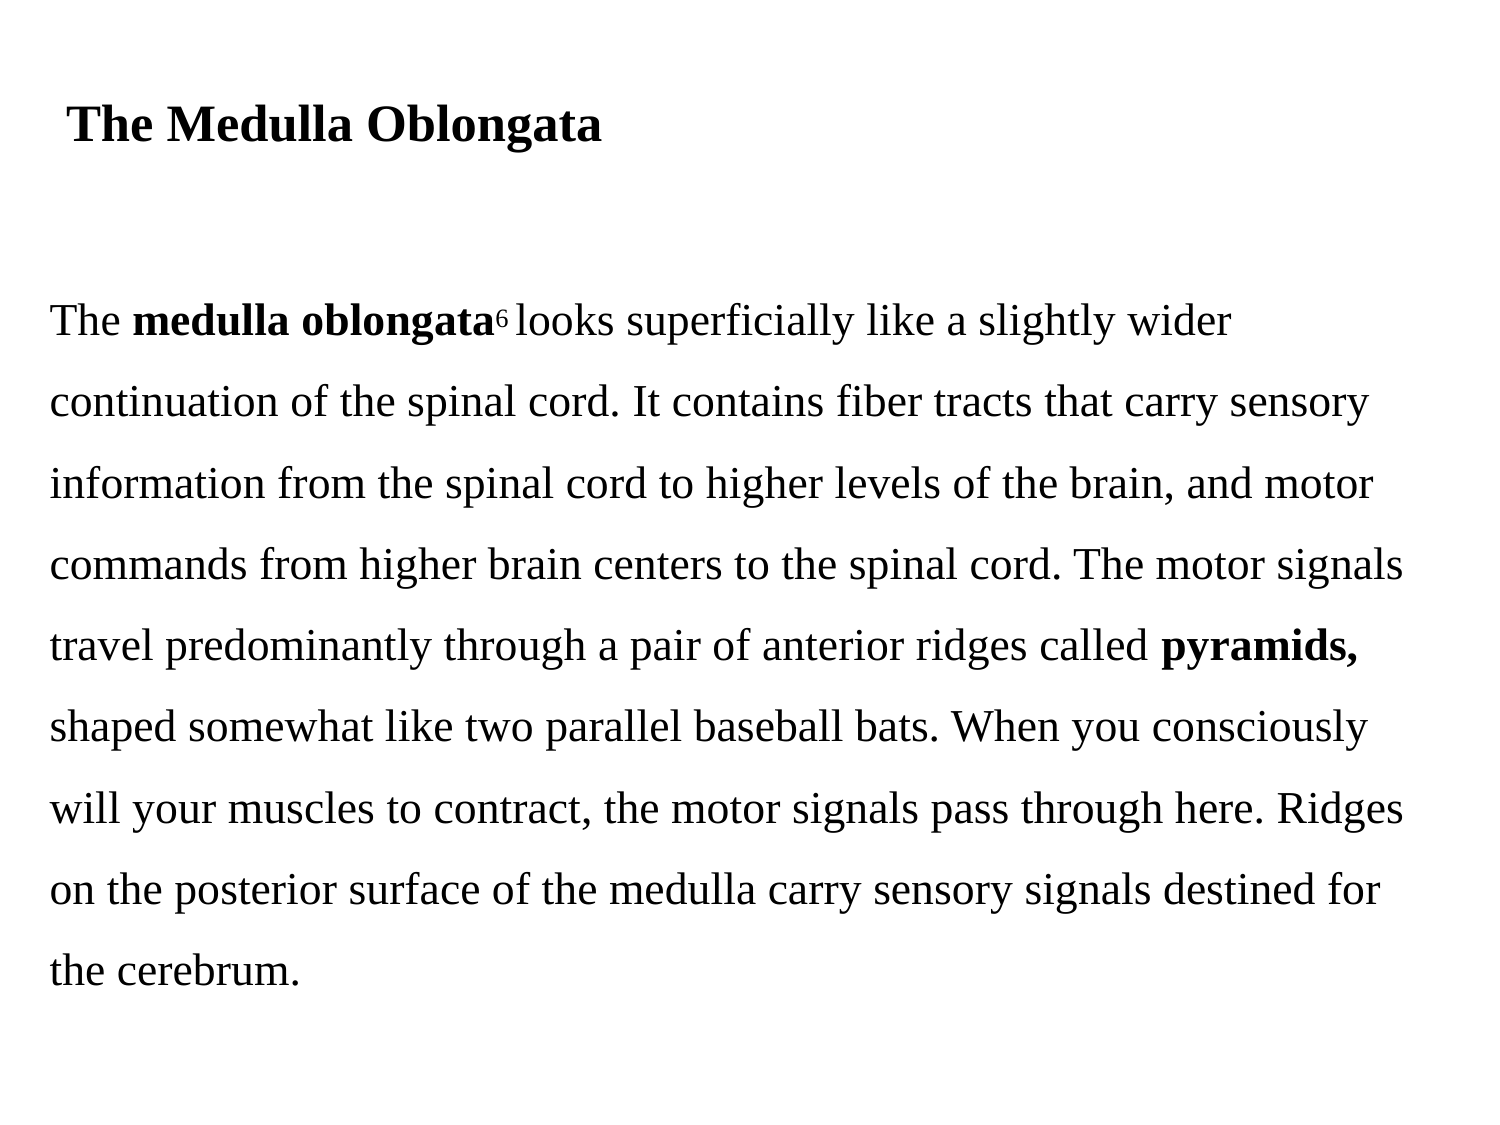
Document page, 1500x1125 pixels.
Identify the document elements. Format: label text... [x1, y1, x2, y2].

list The medulla oblongata6 looks superficially like a slightly wider continuation of the spinal cord. It contains fiber tracts that carry sensory information from the spinal cord to higher levels of the brain, and motor commands from higher brain centers to the spinal cord. The motor signals travel predominantly through a pair of anterior ridges called pyramids, shaped somewhat like two parallel baseball bats. When you consciously will your muscles to contract, the motor signals pass through here. Ridges on the posterior surface of the medulla carry sensory signals destined for the cerebrum. [33, 247, 1433, 810]
title The Medulla Oblongata [50, 58, 1450, 154]
